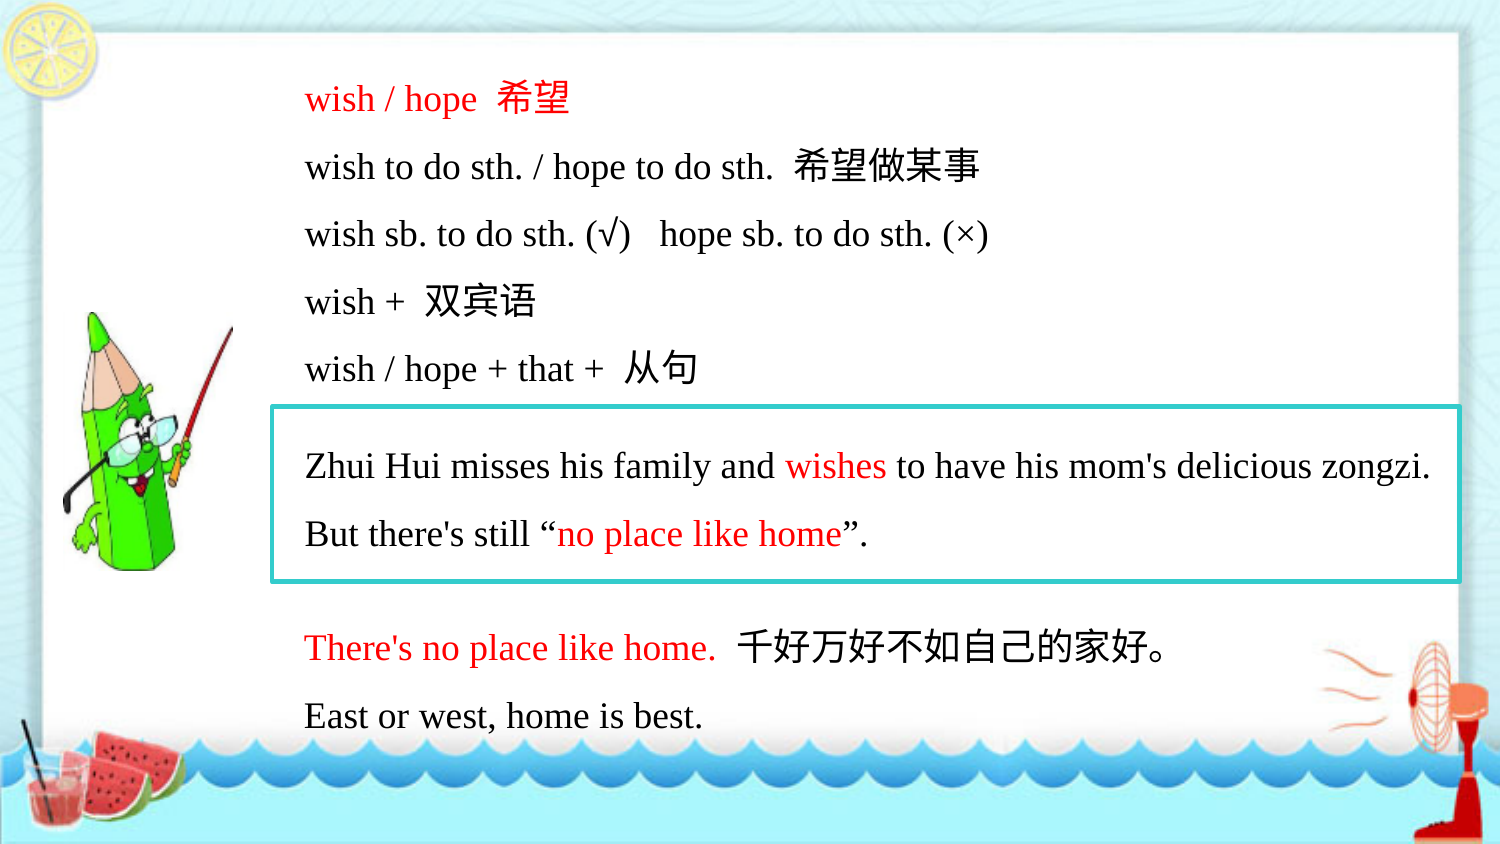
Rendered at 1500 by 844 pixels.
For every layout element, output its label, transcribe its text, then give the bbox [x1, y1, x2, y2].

picture [0, 0, 1500, 844]
text_box There's no place like home. 千好万好不如自己的家好。 East or west, home is best. [289, 593, 1363, 743]
text_box wish / hope 希望 wish to do sth. / hope to do sth. 希望做某事 wish sb. to do sth. (√) hope sb. to do sth. (×) wish + 双宾语 wish / hope + that + 从句 [289, 44, 1075, 397]
text_box Zhui Hui misses his family and wishes to have his mom's delicious zongzi. But there's still “no place like home”. [289, 411, 1460, 562]
text_box [270, 405, 1462, 584]
